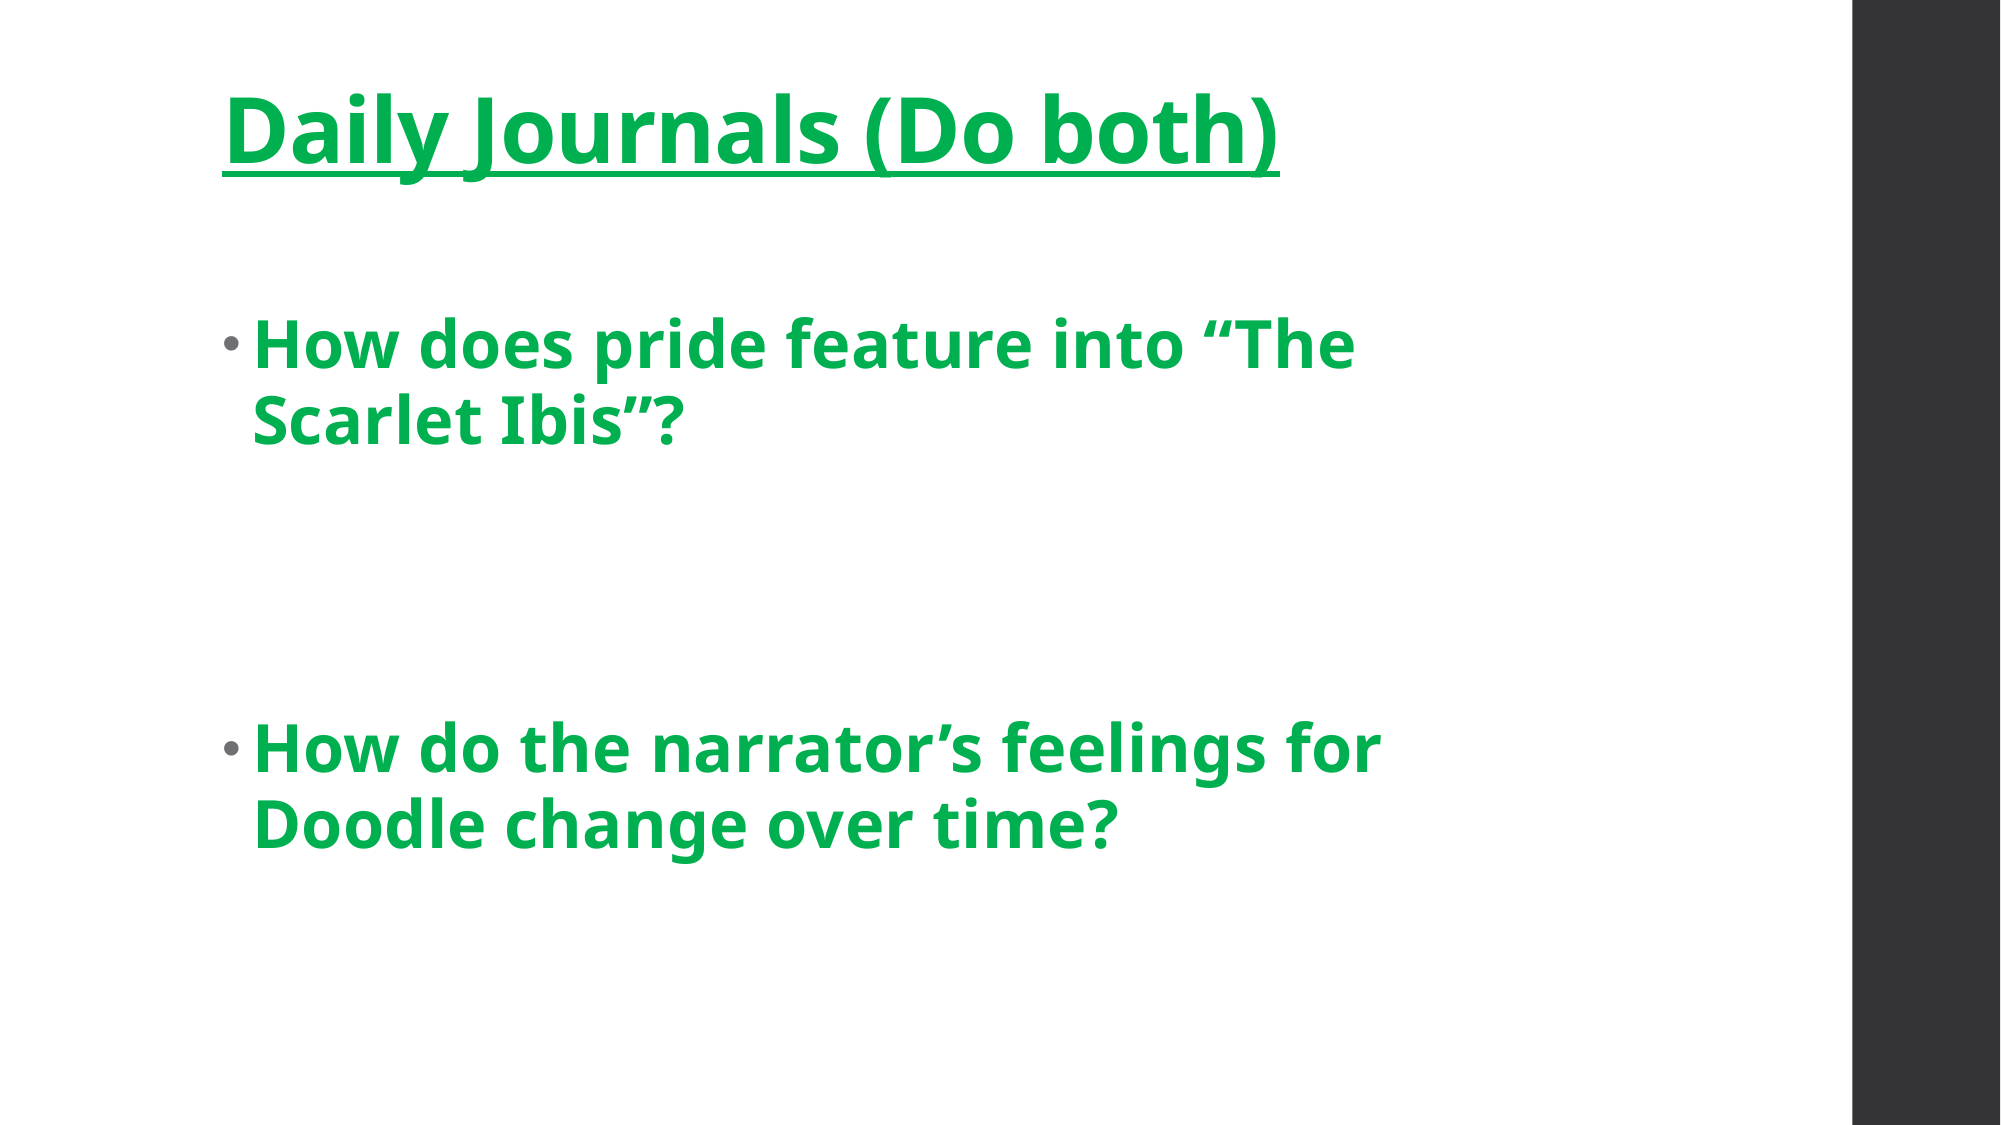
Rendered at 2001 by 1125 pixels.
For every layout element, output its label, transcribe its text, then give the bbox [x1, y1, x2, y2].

title Daily Journals (Do both) [206, 0, 1797, 192]
list How does pride feature into “The Scarlet Ibis”? How do the narrator’s feelings for Doodle change over time? [206, 299, 1617, 1014]
